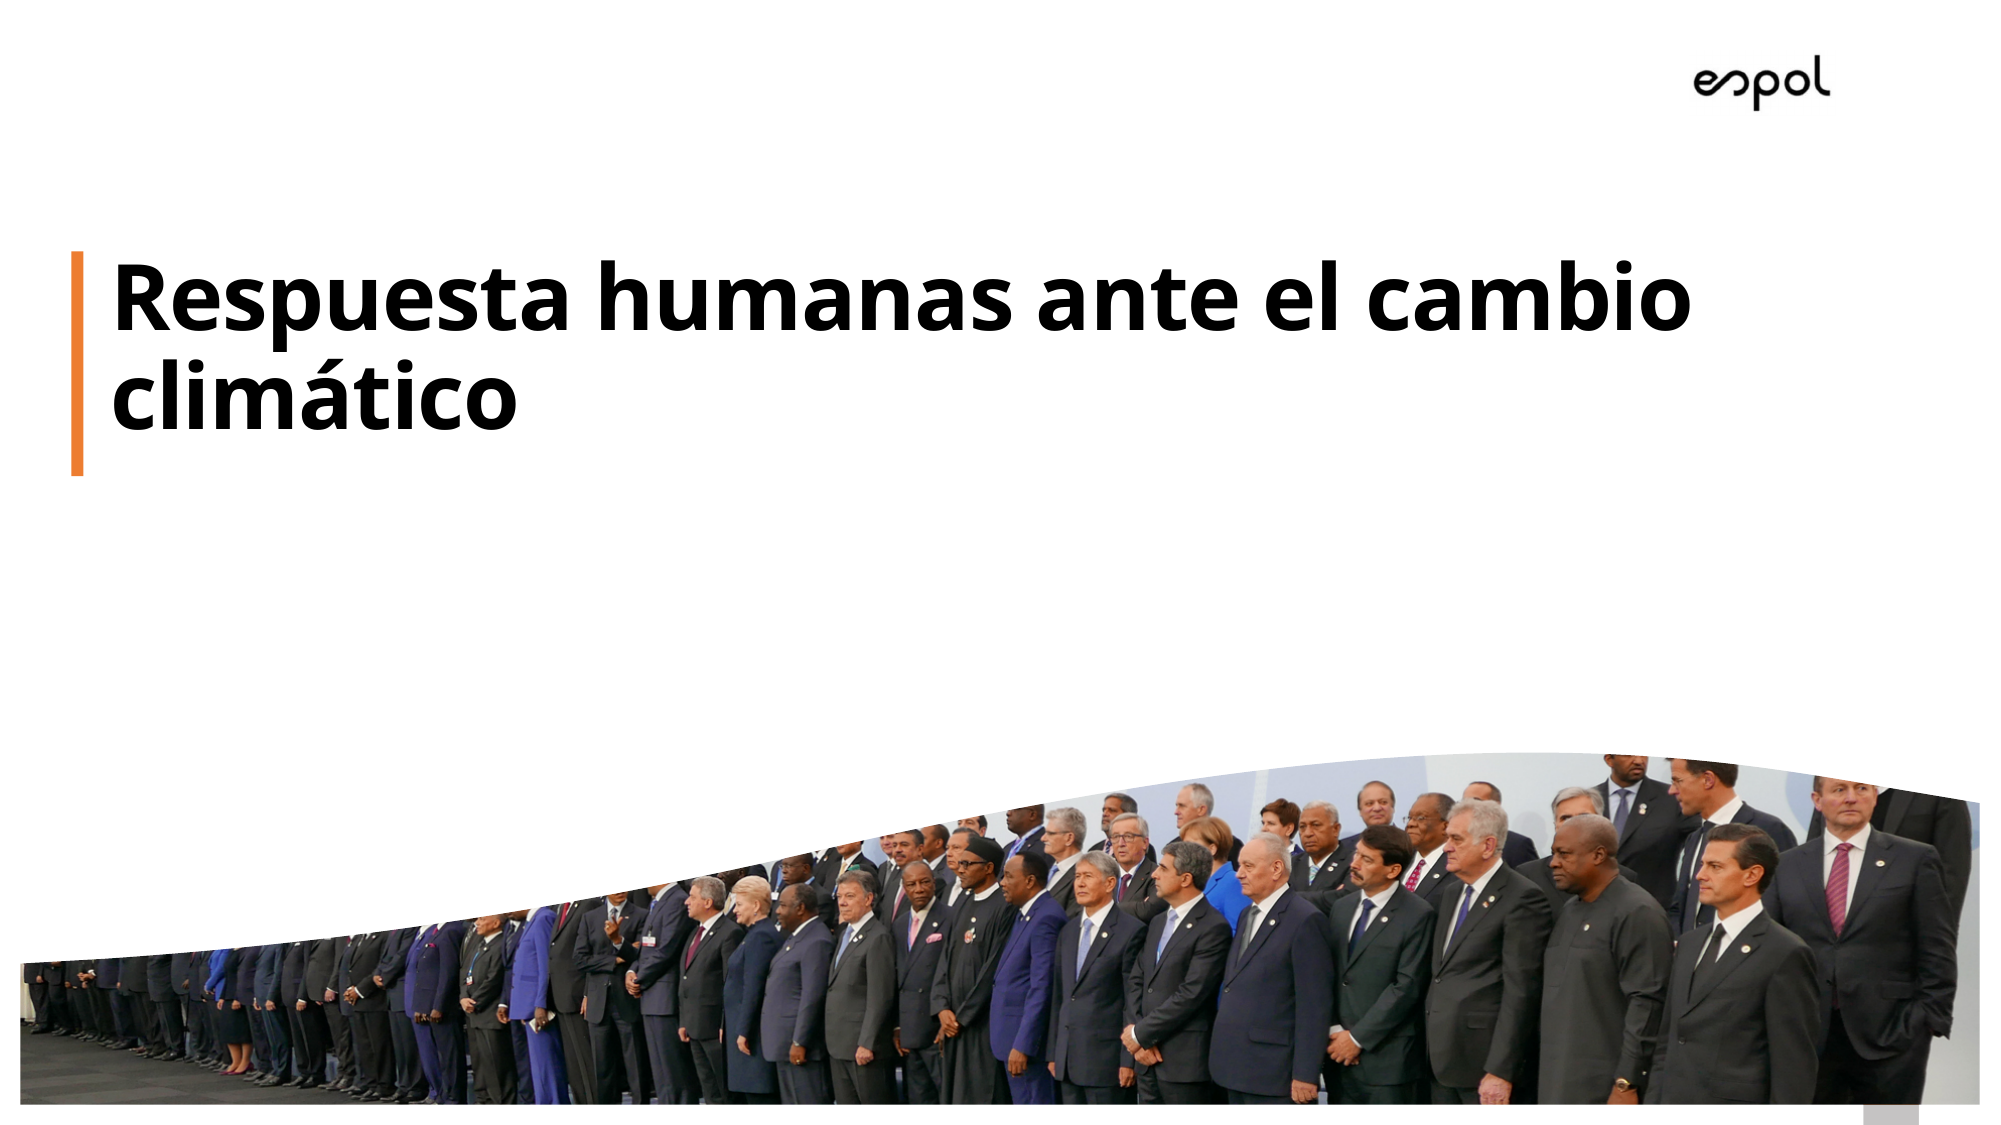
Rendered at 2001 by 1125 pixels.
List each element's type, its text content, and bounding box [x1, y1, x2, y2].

picture [20, 752, 1980, 1105]
text_box [1863, 1105, 1920, 1125]
picture [1689, 49, 1836, 116]
text_box Respuesta humanas ante el cambio climático [95, 243, 1980, 457]
